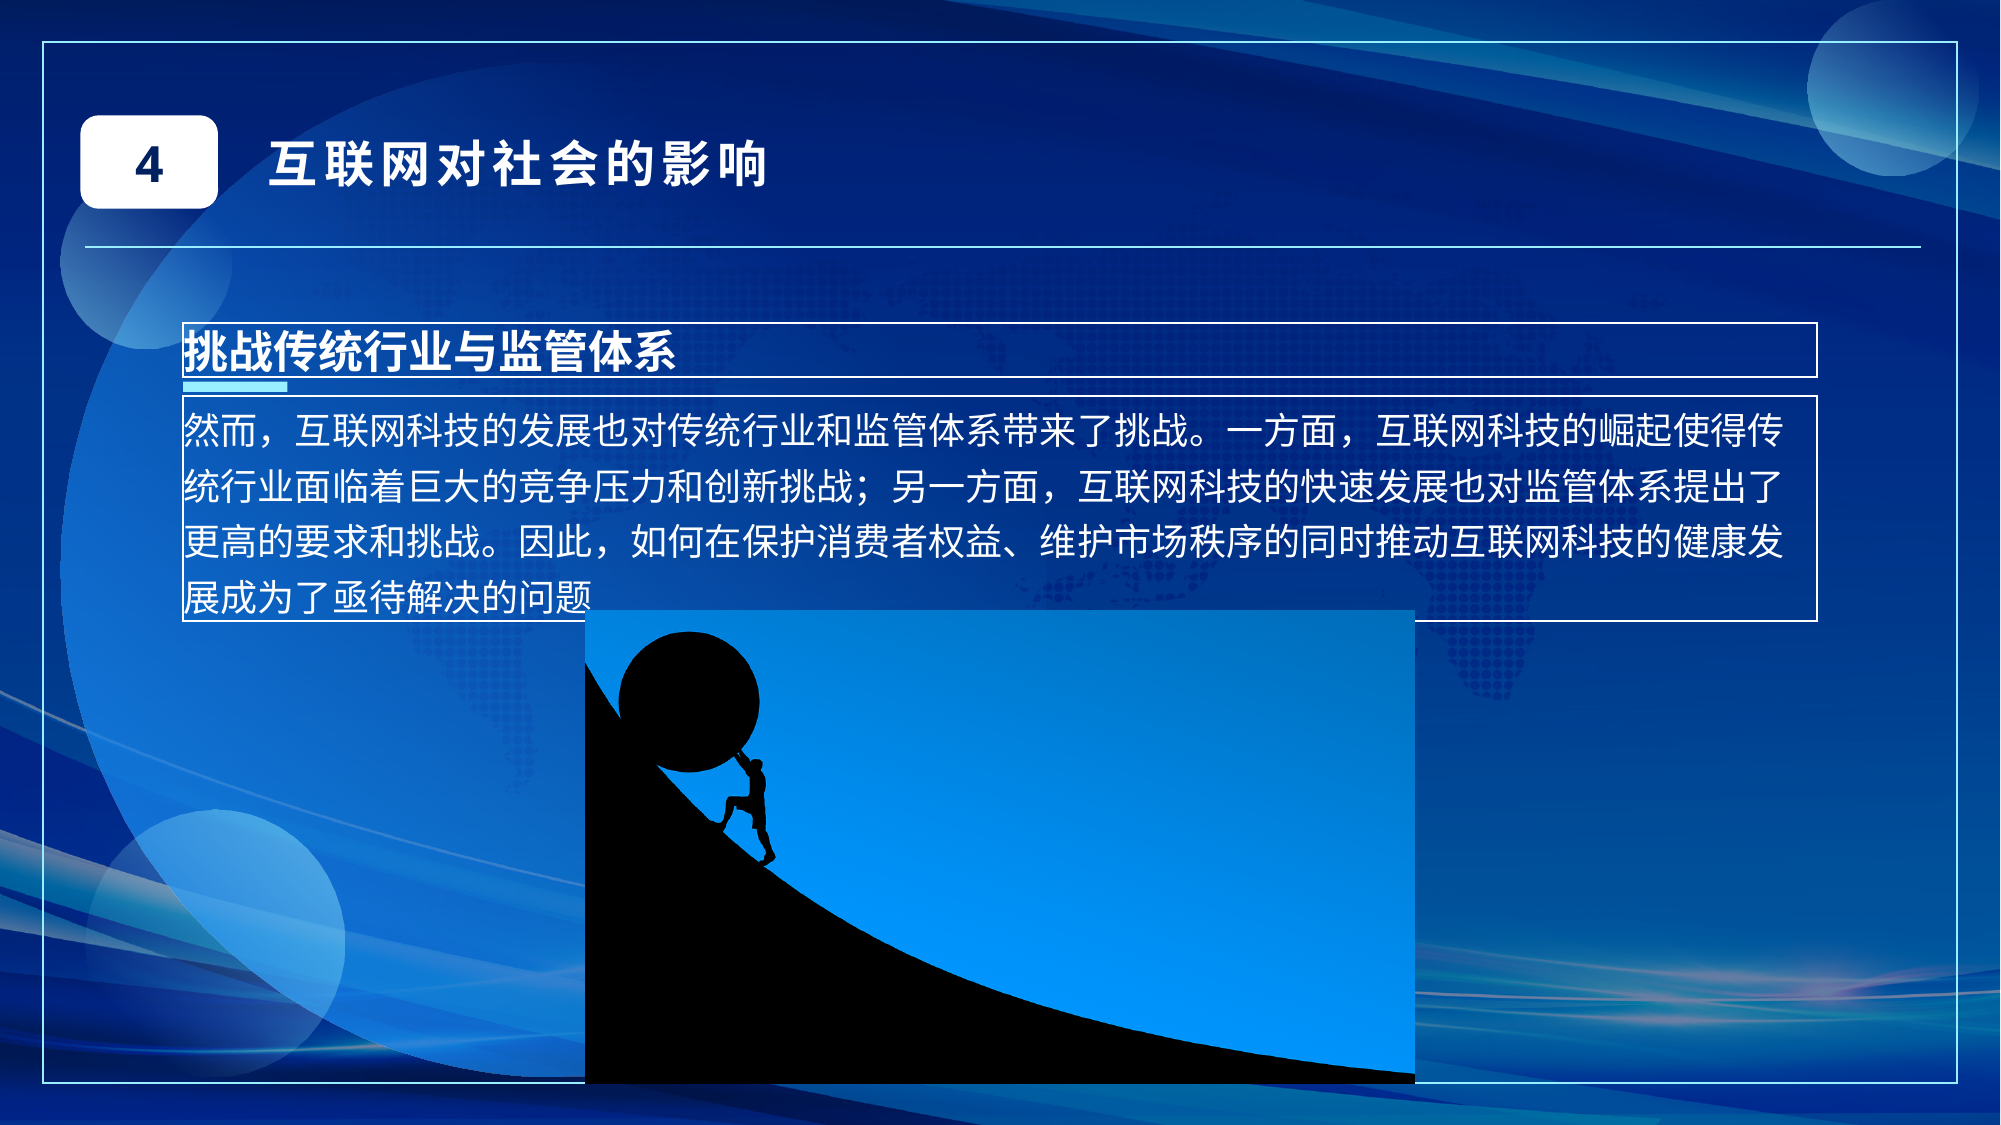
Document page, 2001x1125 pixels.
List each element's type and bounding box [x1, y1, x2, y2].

text_box [81, 116, 1919, 208]
text_box [0, 0, 2000, 1125]
picture [585, 610, 1415, 1084]
